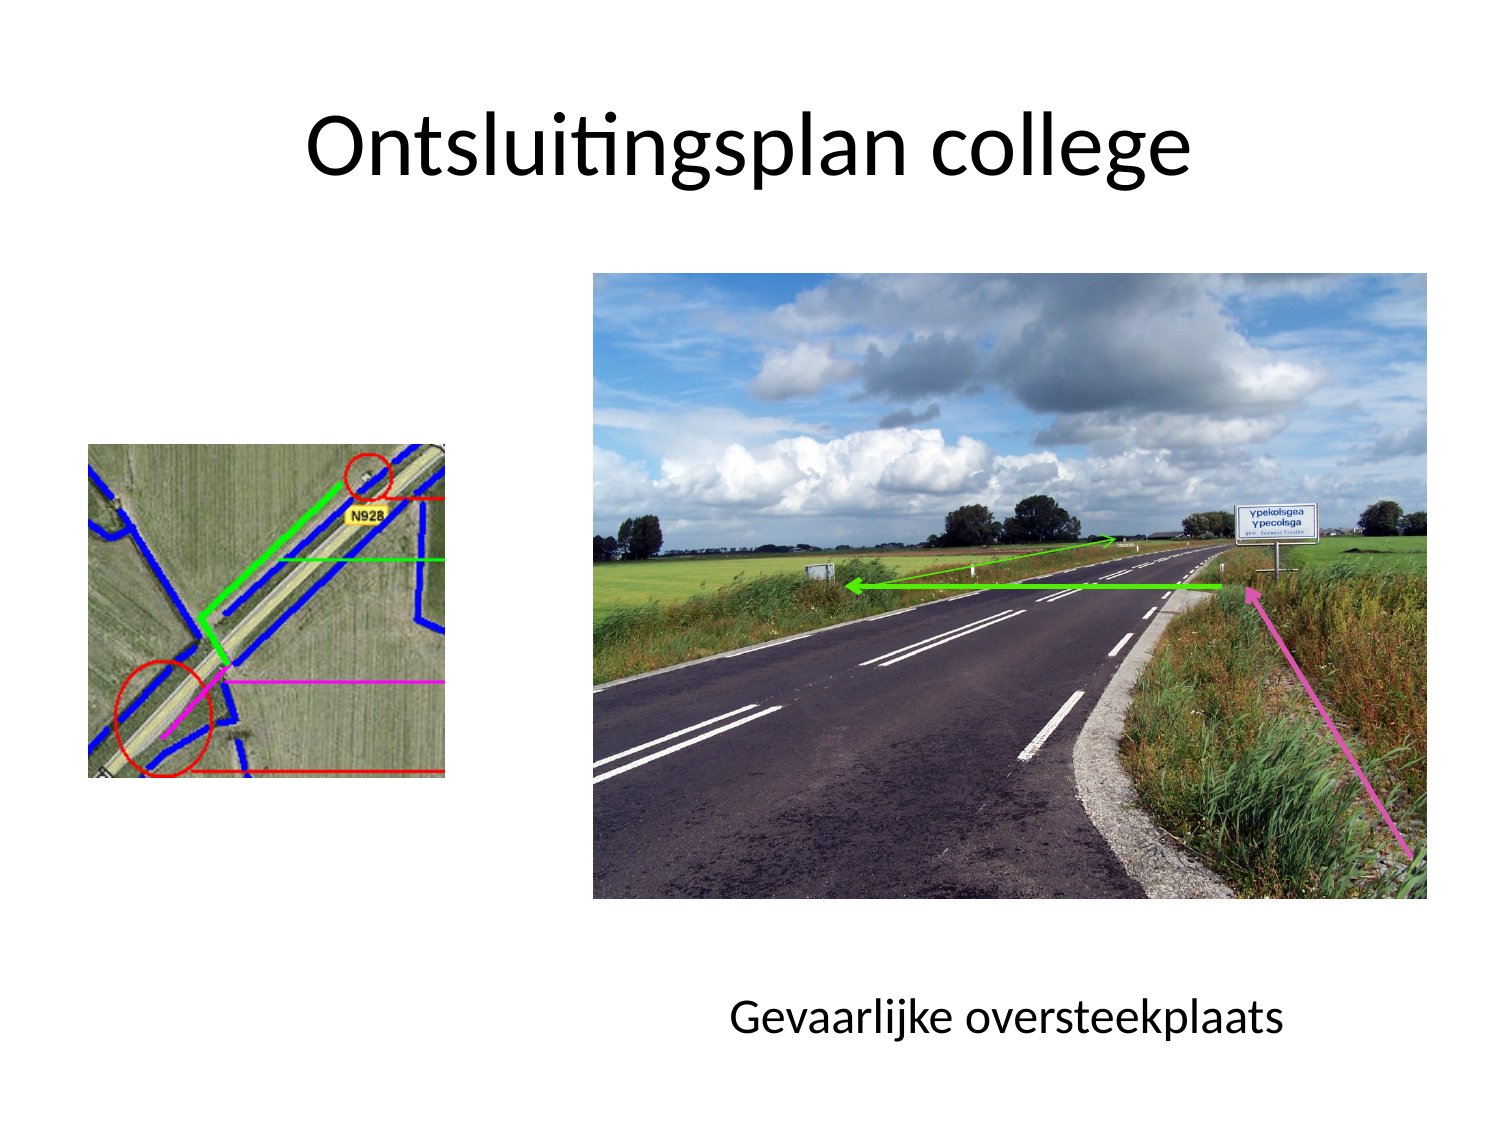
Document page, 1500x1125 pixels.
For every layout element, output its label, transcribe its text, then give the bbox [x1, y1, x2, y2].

text_box Gevaarlijke oversteekplaats [714, 975, 1306, 1051]
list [88, 444, 446, 778]
title Ontsluitingsplan college [75, 45, 1425, 233]
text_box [1245, 585, 1412, 859]
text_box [867, 538, 1117, 587]
picture [593, 273, 1427, 899]
